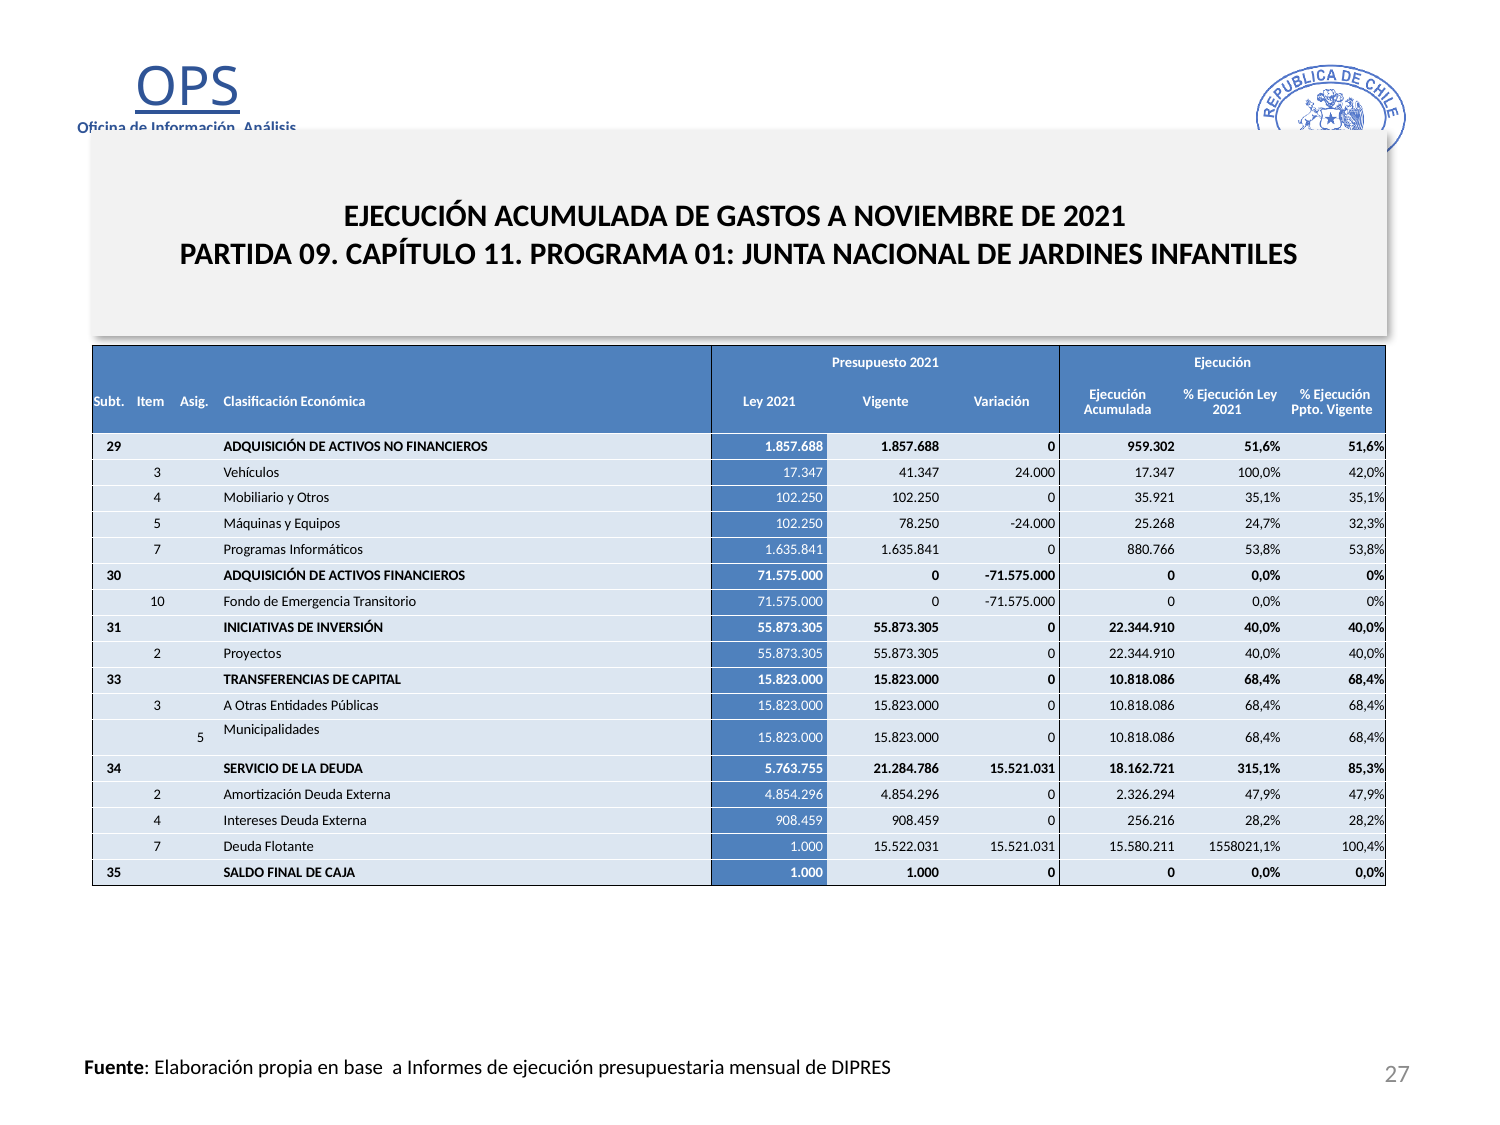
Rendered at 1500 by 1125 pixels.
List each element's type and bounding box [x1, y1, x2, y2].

table_cell [712, 434, 1059, 459]
table_cell [712, 616, 1059, 641]
table_cell [93, 564, 711, 589]
slide_number [1074, 1042, 1425, 1103]
table_cell [1060, 782, 1385, 807]
table_cell [1060, 720, 1385, 755]
table_cell [1060, 616, 1385, 641]
table_cell [93, 642, 711, 667]
table_header [1060, 346, 1385, 371]
table_cell [93, 371, 711, 433]
table_cell [1060, 512, 1385, 537]
table_cell [1060, 642, 1385, 667]
table_cell [1060, 808, 1385, 833]
table_cell [712, 860, 1059, 885]
table_cell [712, 668, 1059, 693]
table_cell [712, 720, 1059, 755]
table_cell [712, 756, 1059, 781]
table_cell [93, 486, 711, 511]
table_cell [712, 564, 1059, 589]
table_cell [93, 460, 711, 485]
table_cell [93, 756, 711, 781]
table_cell [93, 860, 711, 885]
table_cell [712, 782, 1059, 807]
table_cell [712, 486, 1059, 511]
table_cell [93, 512, 711, 537]
table_cell [712, 590, 1059, 615]
table_cell [1060, 590, 1385, 615]
table_cell [712, 512, 1059, 537]
table_cell [1060, 668, 1385, 693]
table_header [93, 346, 711, 371]
table_cell [93, 782, 711, 807]
table_cell [1060, 538, 1385, 563]
table_cell [93, 808, 711, 833]
table_cell [93, 590, 711, 615]
table_cell [1060, 486, 1385, 511]
table_cell [1060, 460, 1385, 485]
table_cell [93, 616, 711, 641]
table_cell [93, 834, 711, 859]
title [92, 130, 1386, 335]
table_cell [1060, 434, 1385, 459]
table_cell [93, 668, 711, 693]
table_cell [1060, 834, 1385, 859]
table_cell [712, 460, 1059, 485]
table_cell [712, 642, 1059, 667]
table_cell [1060, 564, 1385, 589]
table_cell [712, 538, 1059, 563]
picture [1240, 58, 1420, 175]
table_cell [93, 694, 711, 719]
table_cell [712, 694, 1059, 719]
table_cell [1060, 371, 1385, 433]
table_cell [712, 808, 1059, 833]
table_cell [712, 834, 1059, 859]
table_cell [93, 538, 711, 563]
table_cell [712, 371, 1059, 433]
table_cell [1060, 694, 1385, 719]
table_cell [1060, 756, 1385, 781]
table_header [712, 346, 1059, 371]
table_cell [93, 720, 711, 755]
table_cell [1060, 860, 1385, 885]
table_cell [93, 434, 711, 459]
